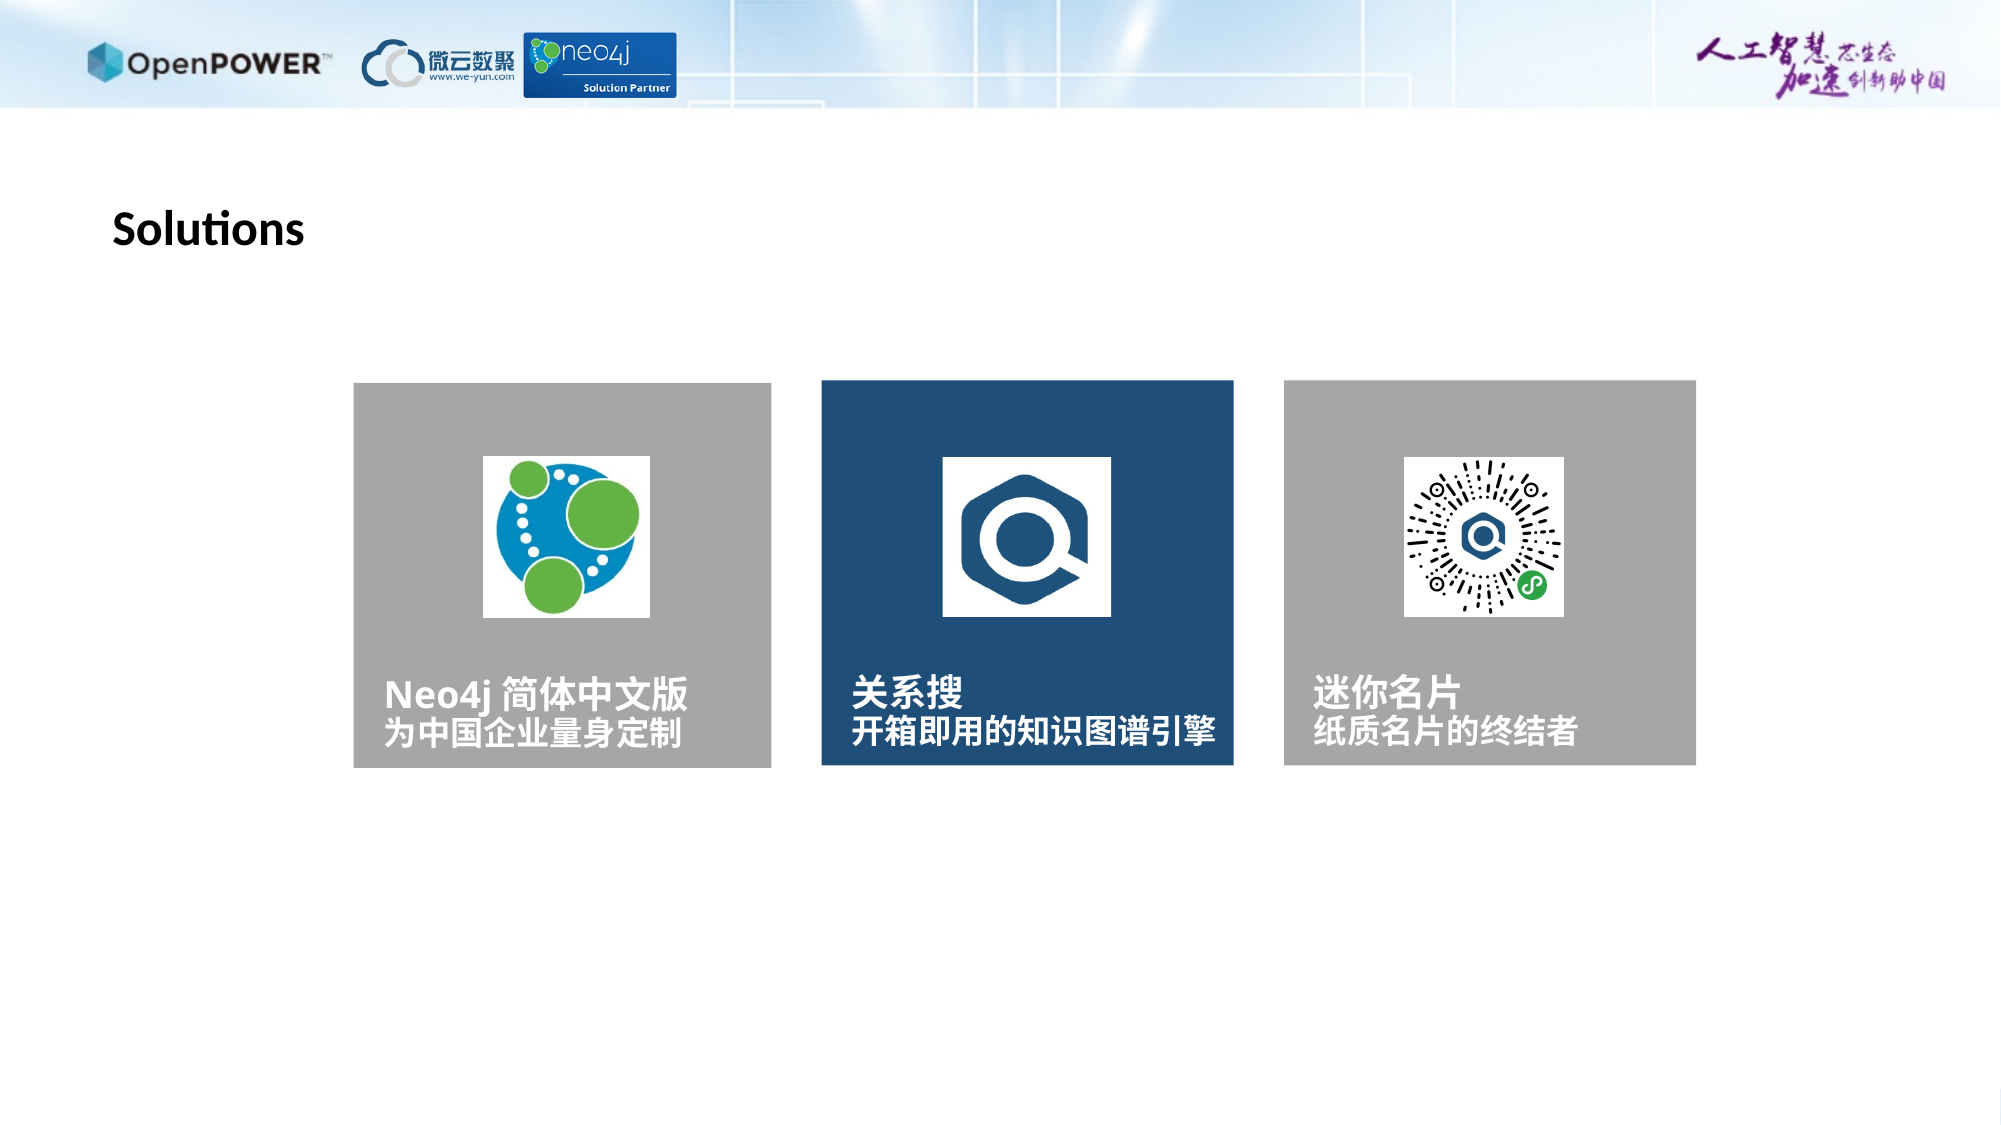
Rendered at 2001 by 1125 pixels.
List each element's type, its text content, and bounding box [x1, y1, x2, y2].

text_box [483, 456, 650, 618]
text_box 迷你名片 纸质名片的终结者 [1284, 380, 1697, 766]
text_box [1404, 457, 1564, 617]
text_box Solutions [97, 187, 320, 263]
picture [0, 0, 2001, 1084]
text_box [941, 456, 1112, 618]
text_box 关系搜 开箱即用的知识图谱引擎 [821, 380, 1234, 766]
text_box Neo4j简体中文版 为中国企业量身定制 [353, 382, 772, 768]
